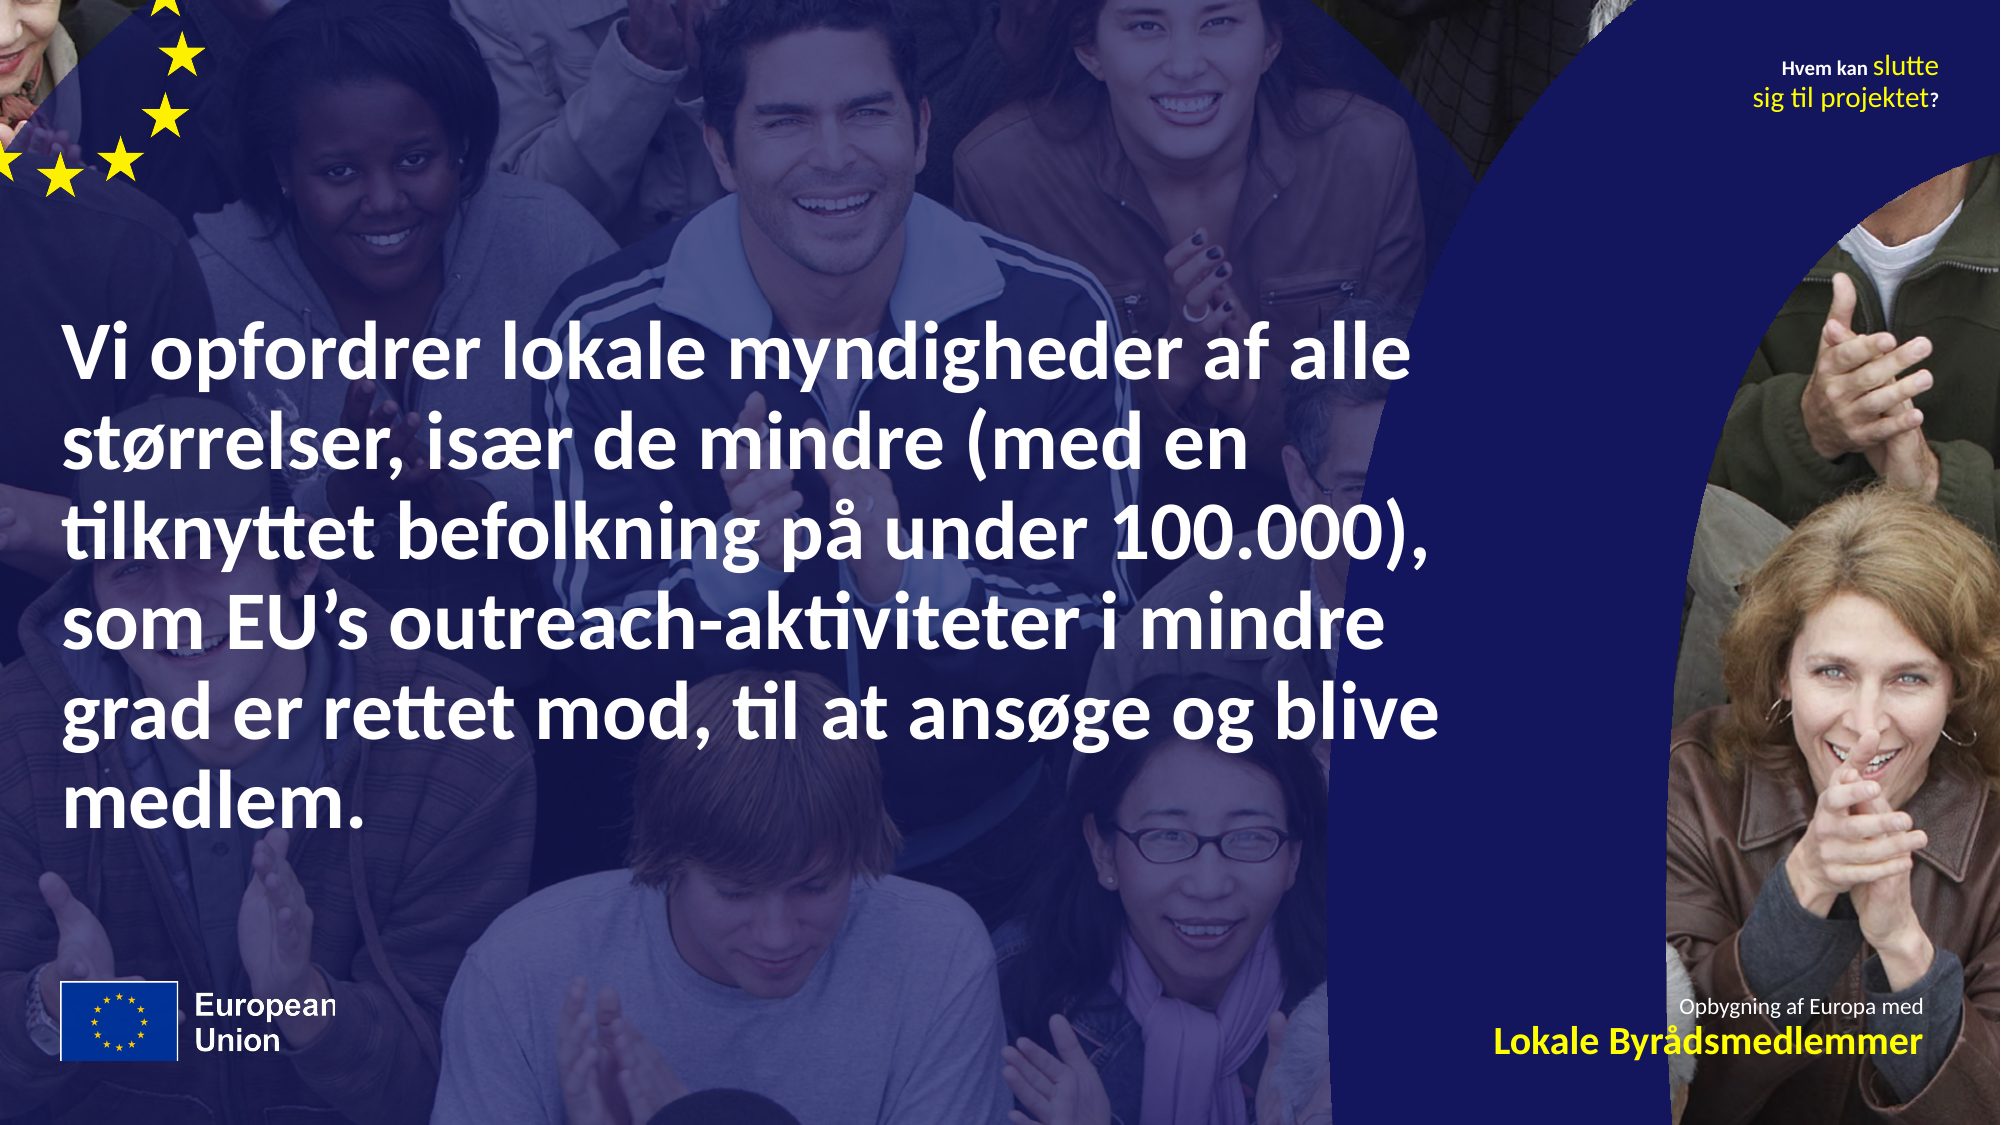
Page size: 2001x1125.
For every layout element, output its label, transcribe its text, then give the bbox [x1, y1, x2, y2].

title Vi opfordrer lokale myndigheder af alle størrelser, især de mindre (med en tilknyttet befolkning på under 100.000), som EU’s outreach-aktiviteter i mindre grad er rettet mod, til at ansøge og blive medlem. [60, 237, 1545, 917]
picture [0, 0, 2000, 1125]
list Hvem kan slutte sig til projektet? [1650, 50, 1940, 197]
text_box Opbygning af Europa med Lokale Byrådsmedlemmer [1359, 987, 1932, 1093]
